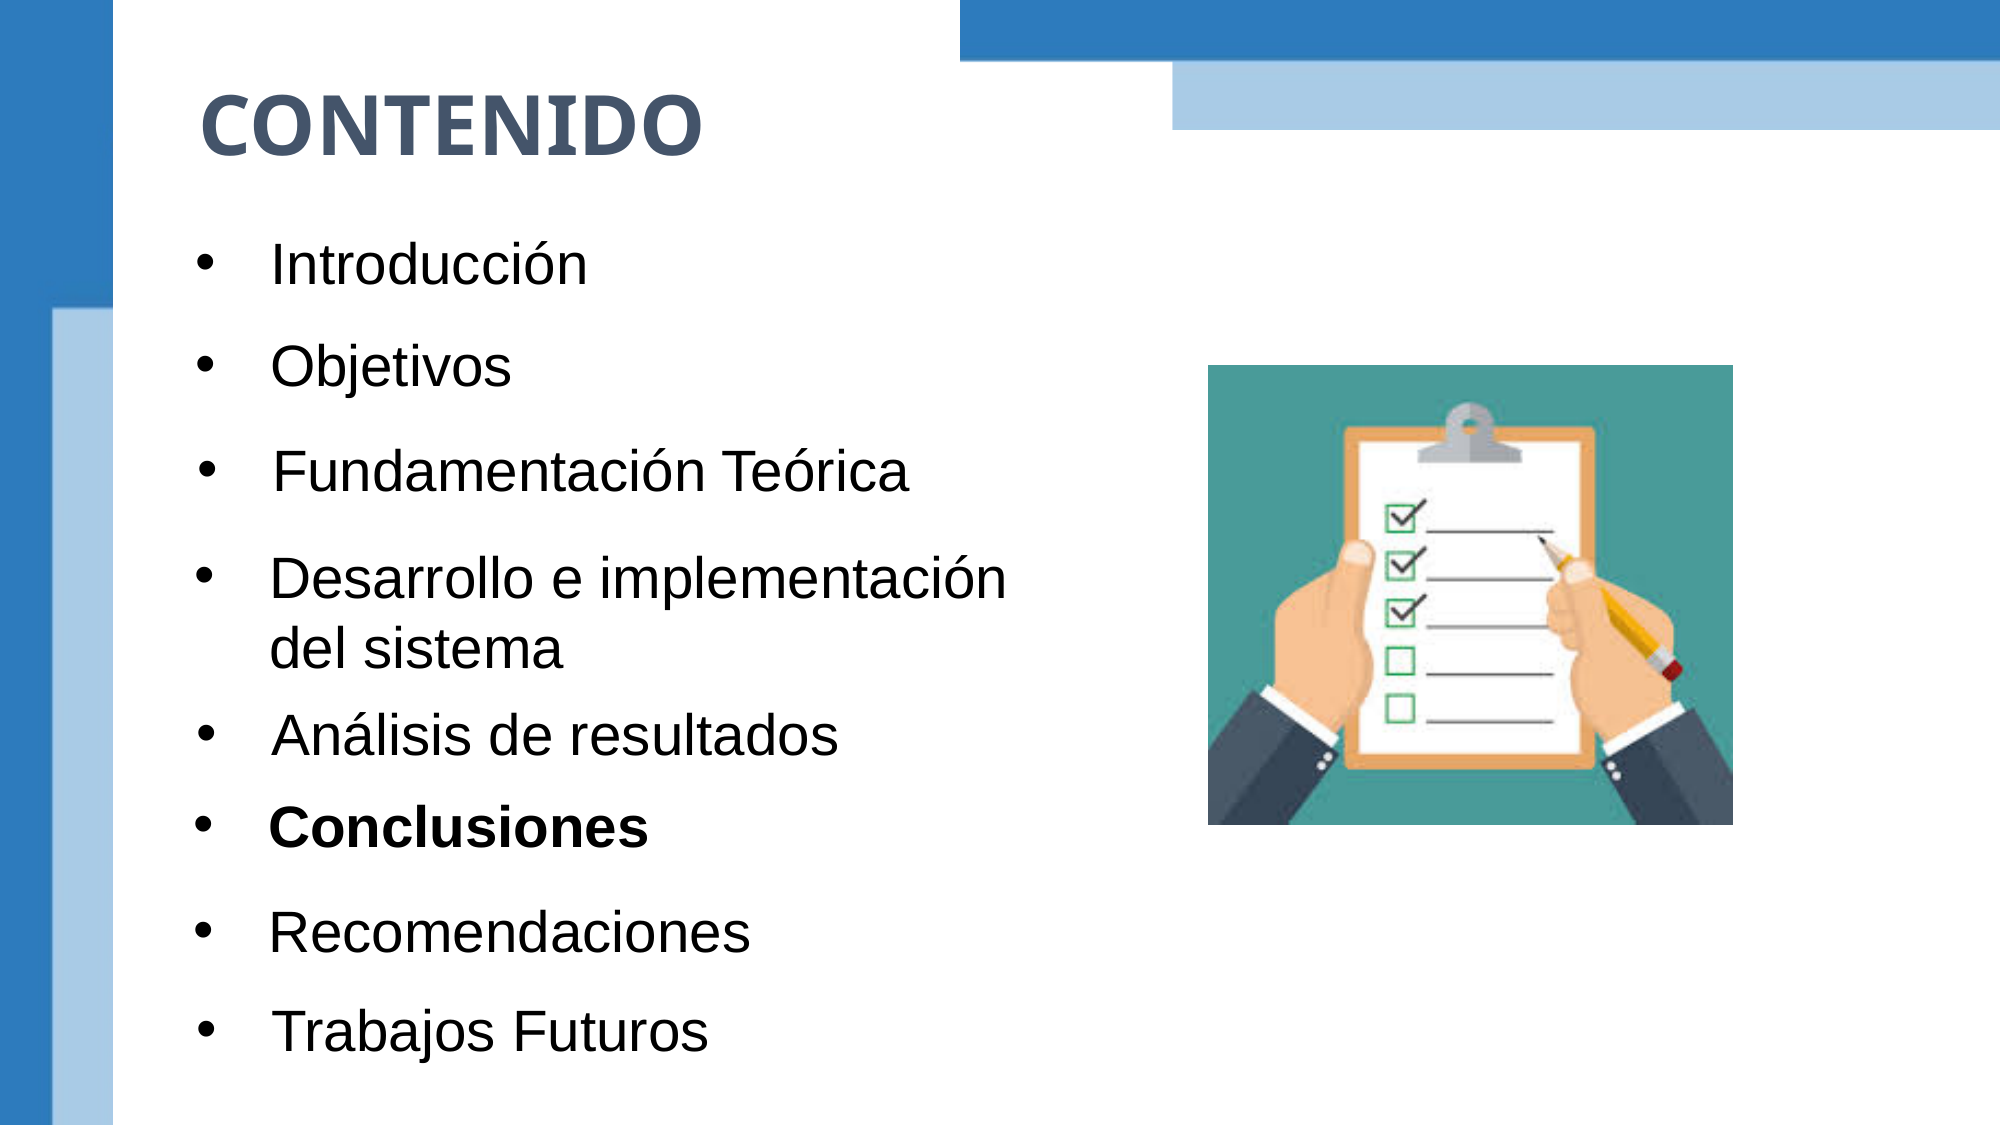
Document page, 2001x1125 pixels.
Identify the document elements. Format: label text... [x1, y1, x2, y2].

text_box Fundamentación Teórica [182, 425, 926, 511]
text_box Introducción [180, 218, 604, 304]
text_box Objetivos [180, 320, 529, 406]
text_box Trabajos Futuros [181, 985, 726, 1071]
text_box CONTENIDO [178, 32, 951, 193]
picture [0, 0, 113, 1125]
picture [1208, 365, 1733, 825]
text_box Conclusiones [178, 781, 795, 867]
text_box Recomendaciones [178, 886, 795, 972]
text_box Análisis de resultados [181, 689, 856, 775]
text_box Desarrollo e implementación del sistema [179, 532, 1093, 687]
picture [960, 0, 2000, 130]
